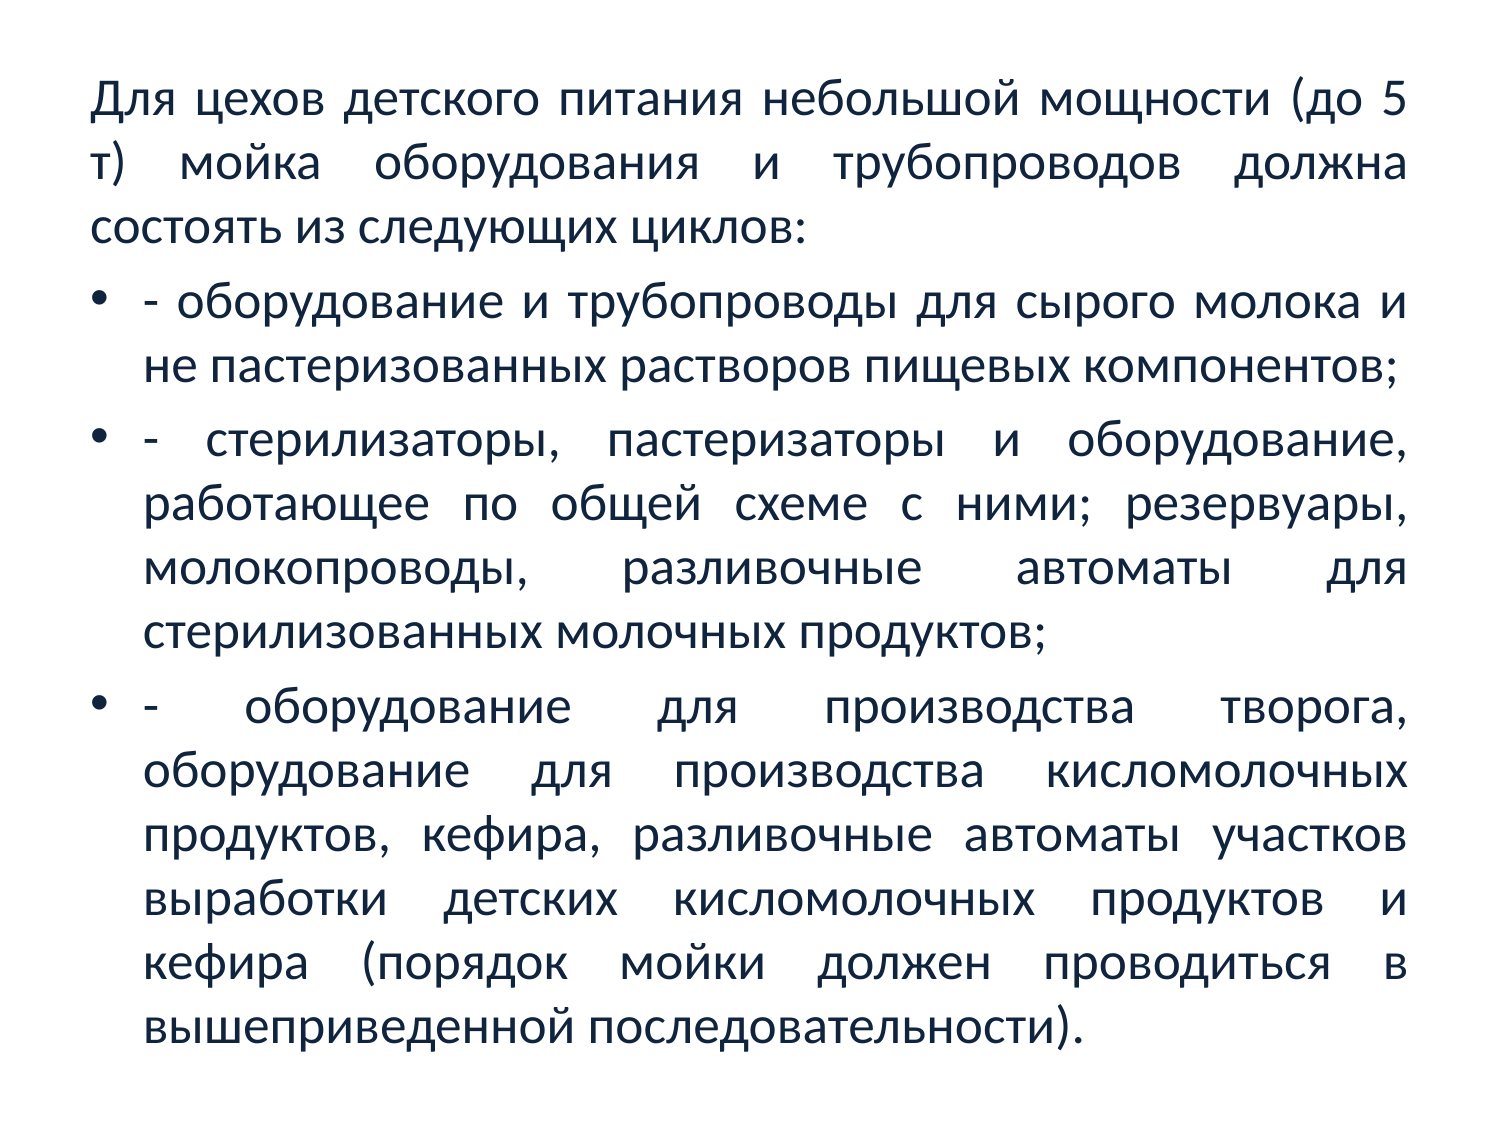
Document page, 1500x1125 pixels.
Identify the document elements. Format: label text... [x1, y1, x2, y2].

list Для цехов детского питания небольшой мощности (до 5 т) мойка оборудования и трубопроводов должна состоять из следующих циклов: - оборудование и трубопроводы для сырого молока и не пастеризованных растворов пищевых компонентов; - стерилизаторы, пастеризаторы и оборудование, работающее по общей схеме с ними; резервуары, молокопроводы, разливочные автоматы для стерилизованных молочных продуктов; - оборудование для производства творога, оборудование для производства кисломолочных продуктов, кефира, разливочные автоматы участков выработки детских кисломолочных продуктов и кефира (порядок мойки должен проводиться в вышеприведенной последовательности). [75, 54, 1425, 1125]
